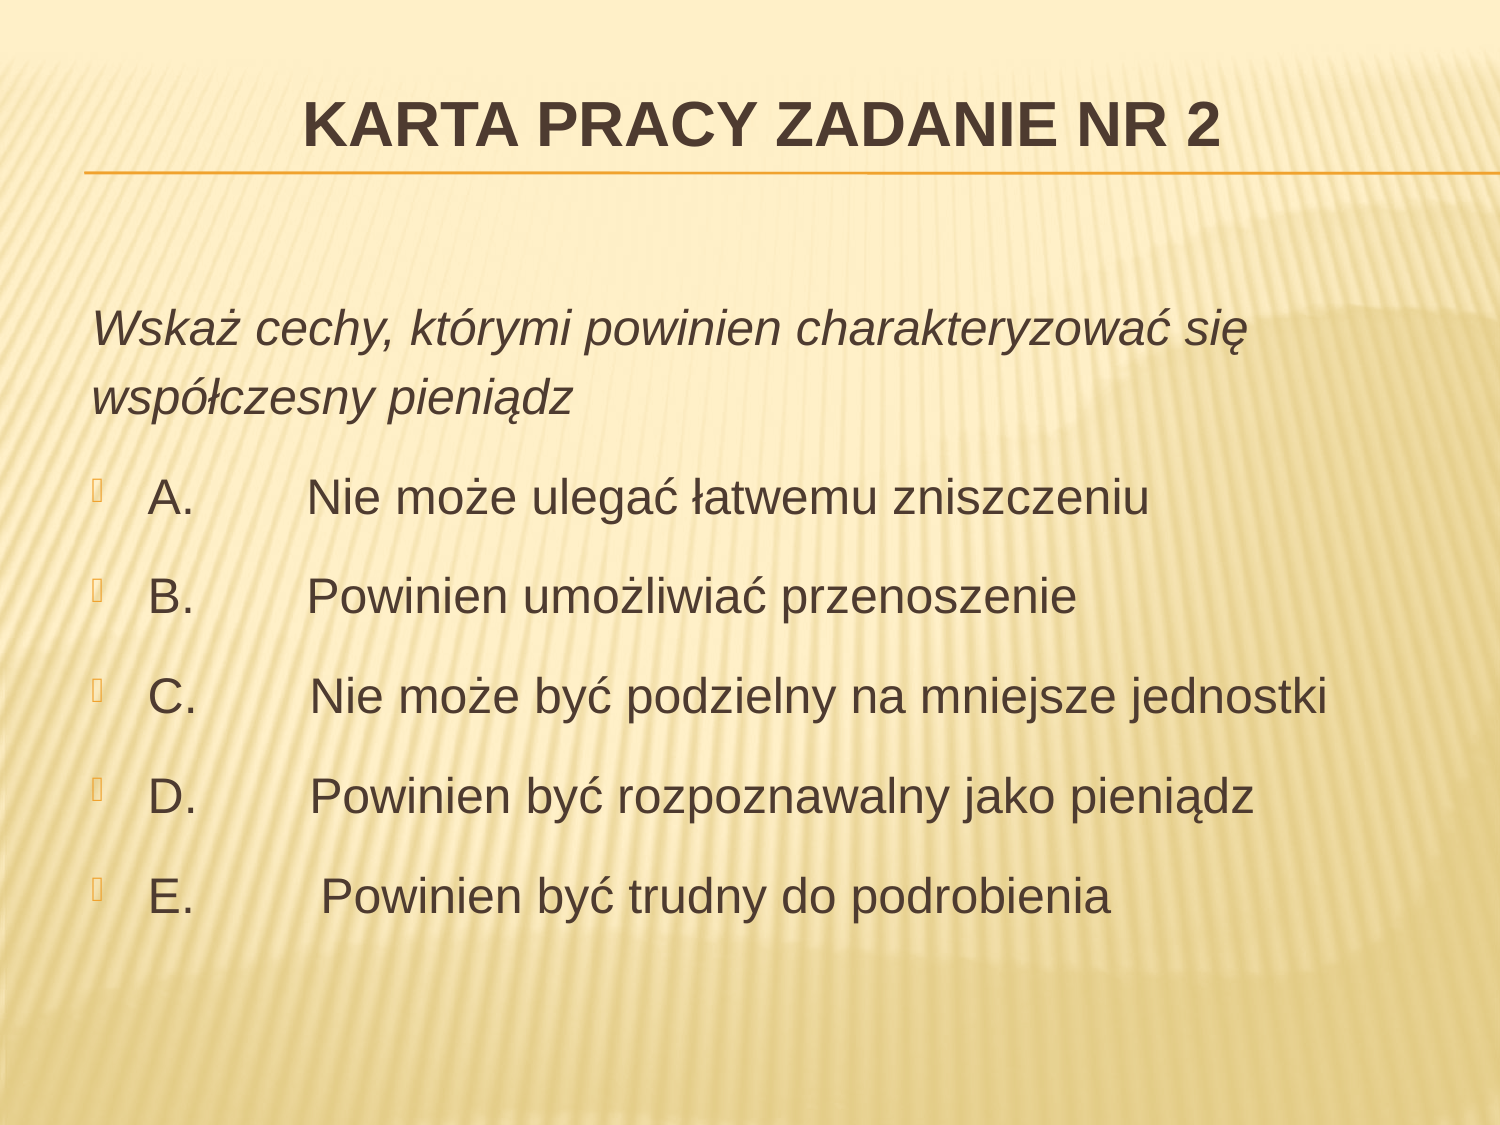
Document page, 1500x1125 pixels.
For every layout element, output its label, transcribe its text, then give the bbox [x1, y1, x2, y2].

list Wskaż cechy, którymi powinien charakteryzować się współczesny pieniądz A. Nie może ulegać łatwemu zniszczeniu B. Powinien umożliwiać przenoszenie C. Nie może być podzielny na mniejsze jednostki D. Powinien być rozpoznawalny jako pieniądz E. Powinien być trudny do podrobienia [76, 278, 1459, 998]
title Karta pracy zadanie nr 2 [50, 75, 1475, 244]
